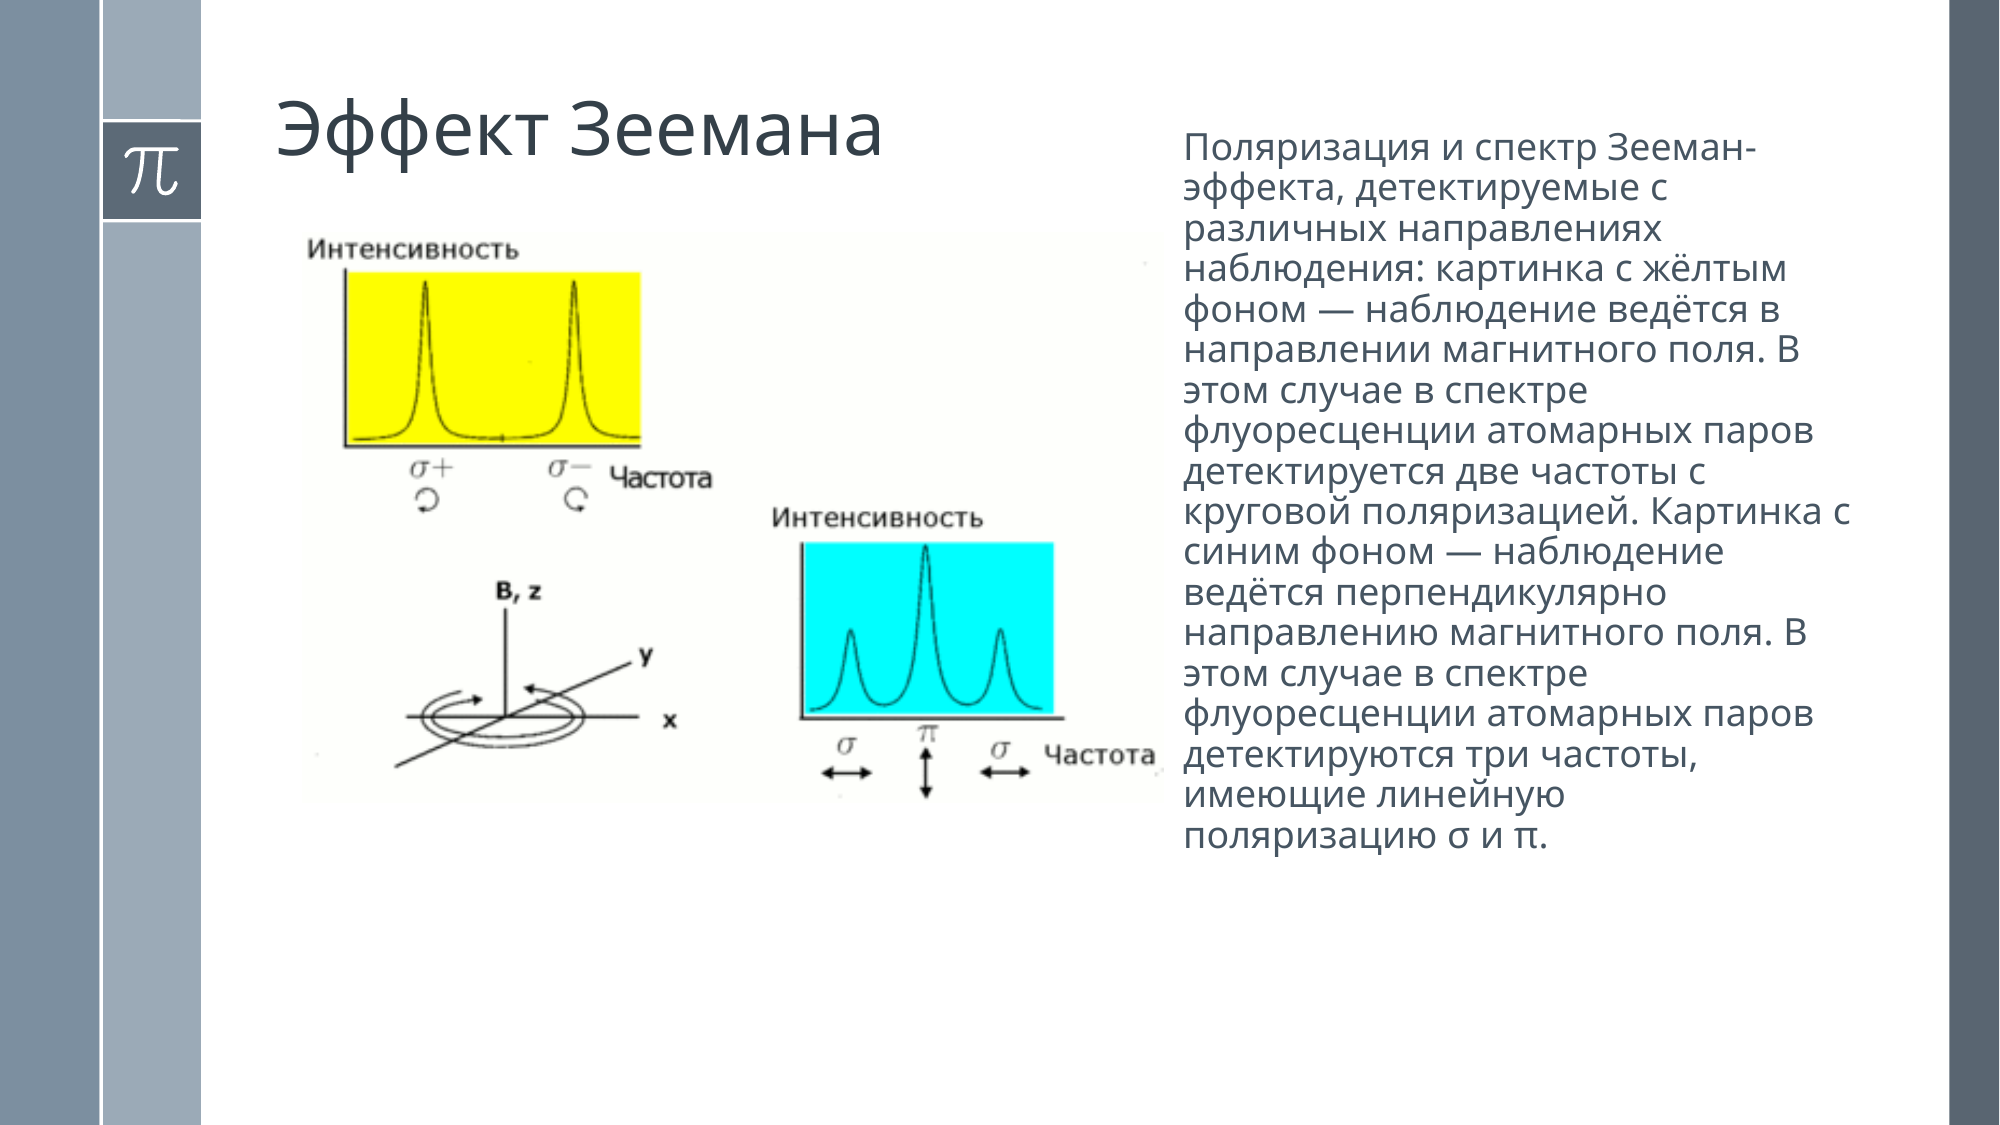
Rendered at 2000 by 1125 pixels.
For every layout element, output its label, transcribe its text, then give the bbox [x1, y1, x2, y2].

picture [302, 232, 1164, 803]
text_box Поляризация и спектр Зееман-эффекта, детектируемые с различных направлениях наблюдения: картинка с жёлтым фоном — наблюдение ведётся в направлении магнитного поля. В этом случае в спектре флуоресценции атомарных паров детектируется две частоты c круговой поляризацией. Картинка с синим фоном — наблюдение ведётся перпендикулярно направлению магнитного поля. В этом случае в спектре флуоресценции атомарных паров детектируются три частоты, имеющие линейную поляризацию σ и π. [1168, 120, 1877, 864]
title Эффект Зеемана [261, 29, 1866, 233]
